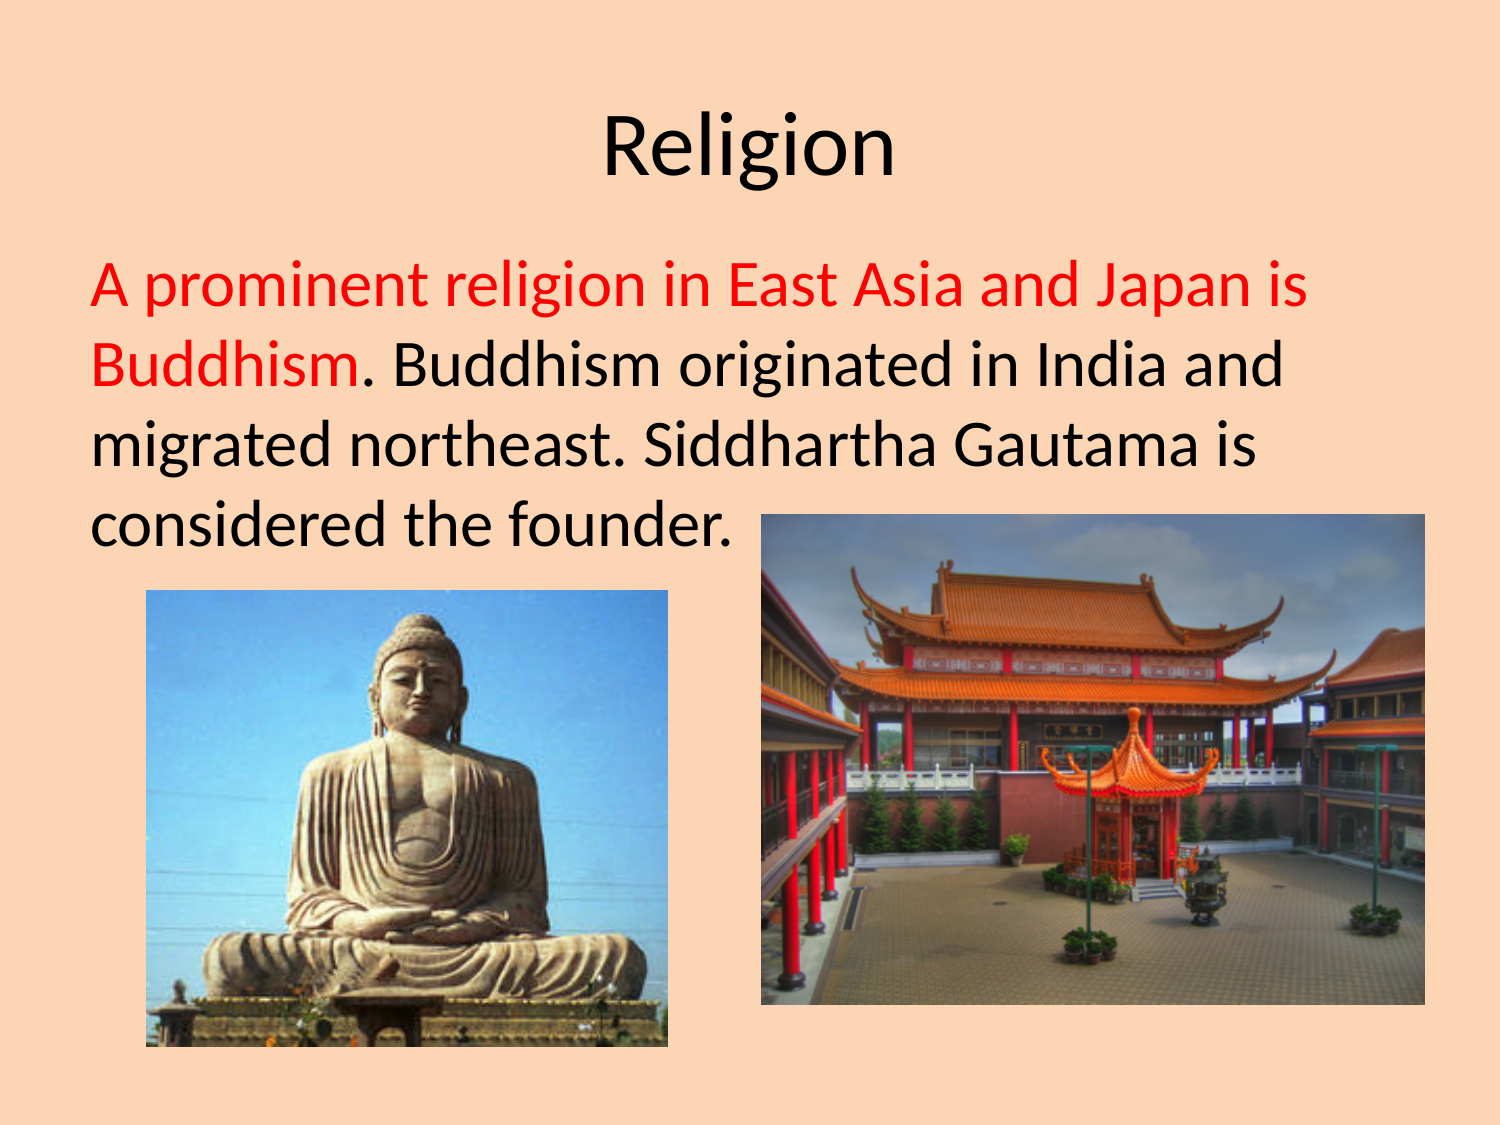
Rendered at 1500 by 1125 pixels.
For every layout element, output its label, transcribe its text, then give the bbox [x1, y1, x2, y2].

picture [146, 590, 668, 1048]
list A prominent religion in East Asia and Japan is Buddhism. Buddhism originated in India and migrated northeast. Siddhartha Gautama is considered the founder. [75, 232, 1425, 1005]
picture [761, 514, 1426, 1006]
title Religion [75, 45, 1425, 232]
